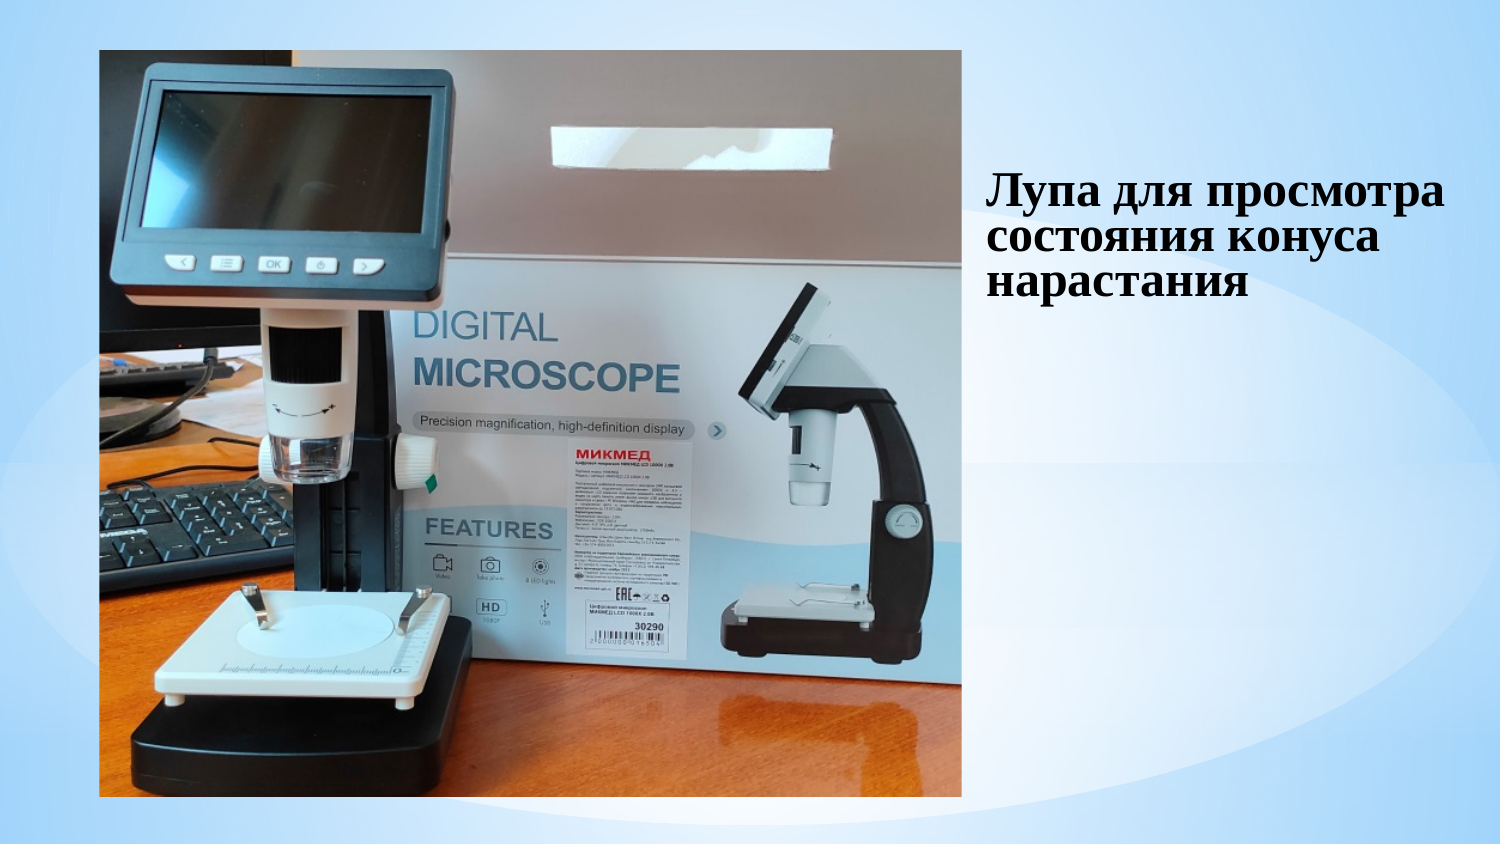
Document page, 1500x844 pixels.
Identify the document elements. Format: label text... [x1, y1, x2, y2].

text_box Лупа для просмотра состояния конуса нарастания [971, 163, 1468, 313]
picture [99, 50, 962, 798]
